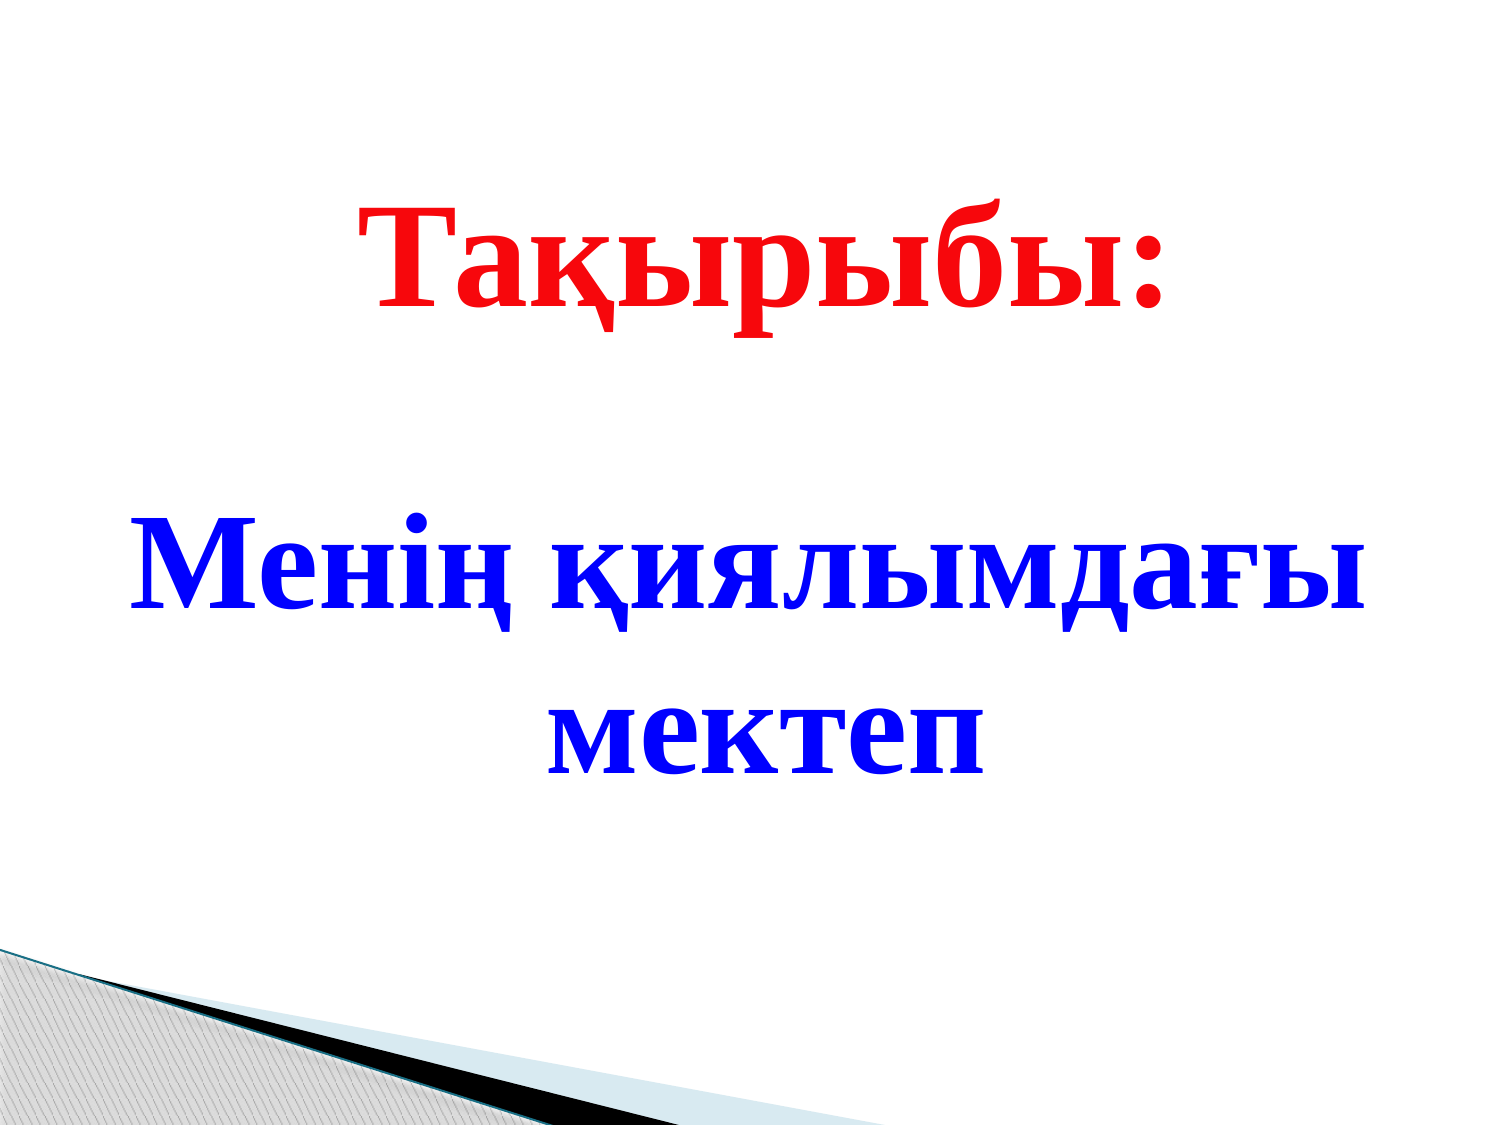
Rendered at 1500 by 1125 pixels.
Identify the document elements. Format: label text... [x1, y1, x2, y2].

text_box Тақырыбы: Менің қиялымдағы мектеп [114, 148, 1419, 809]
